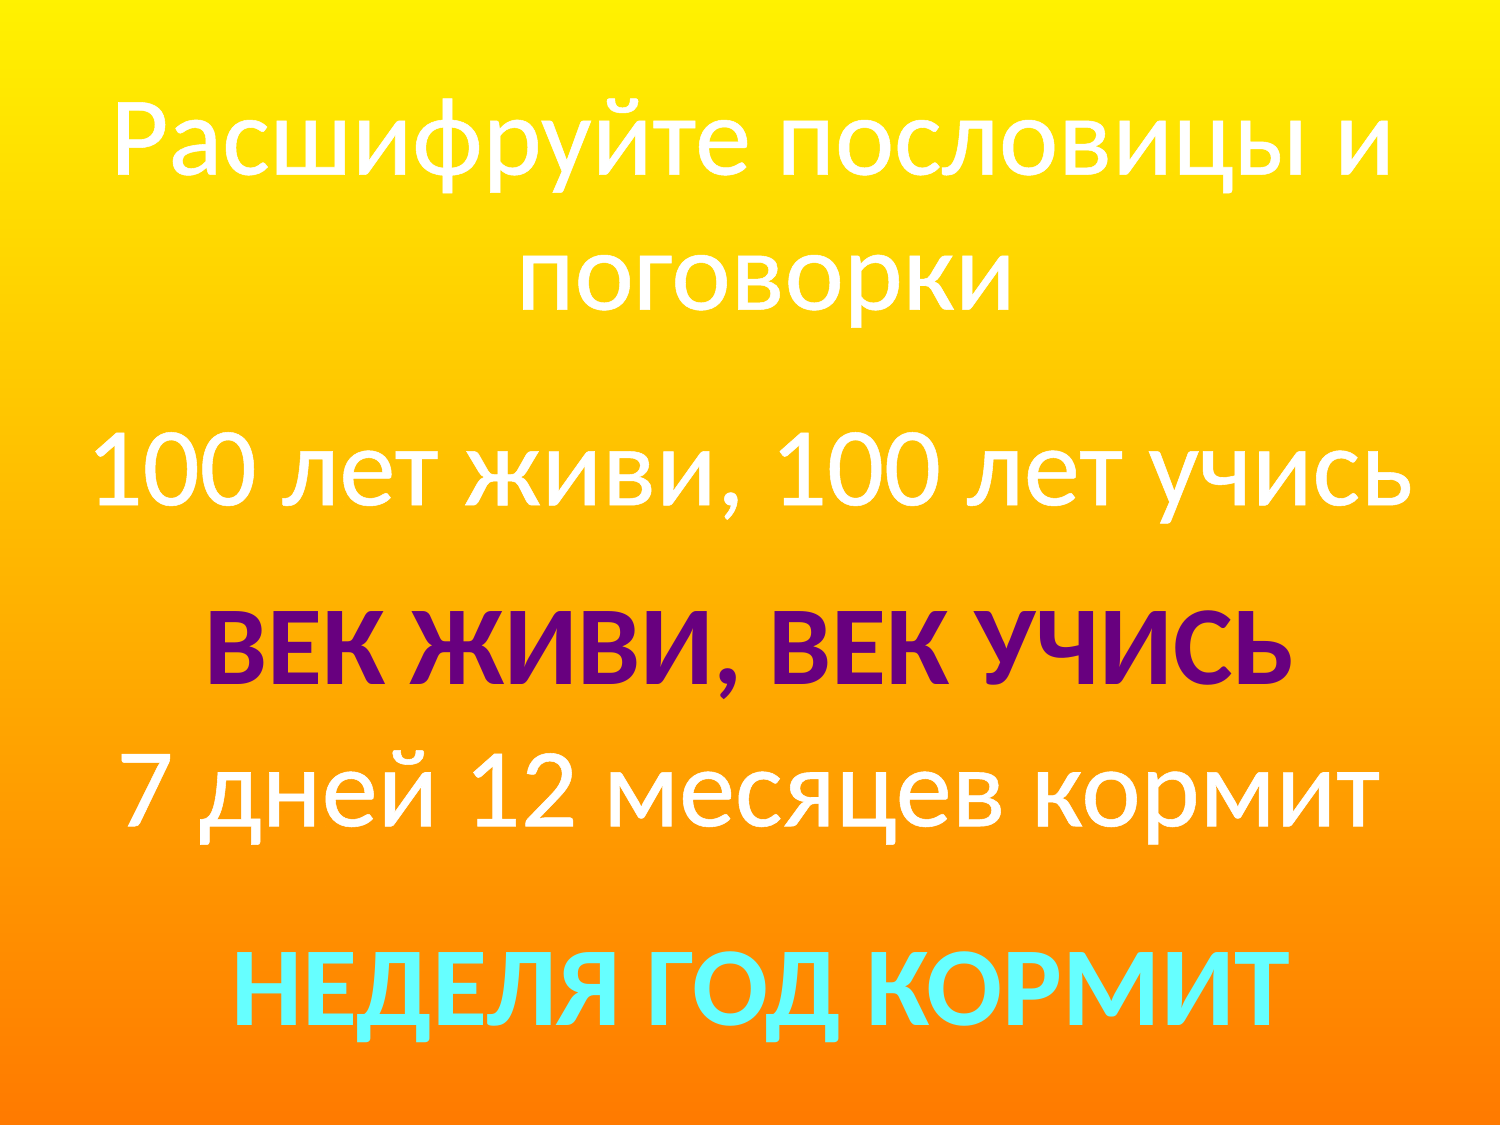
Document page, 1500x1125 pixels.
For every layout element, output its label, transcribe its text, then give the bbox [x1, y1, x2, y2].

text_box Неделя год кормит [216, 905, 1306, 1055]
text_box Расшифруйте пословицы и поговорки [95, 54, 1412, 340]
text_box 7 дней 12 месяцев кормит [101, 706, 1397, 857]
text_box 100 лет живи, 100 лет учись [70, 385, 1430, 536]
text_box Век живи, век учись [189, 564, 1311, 706]
